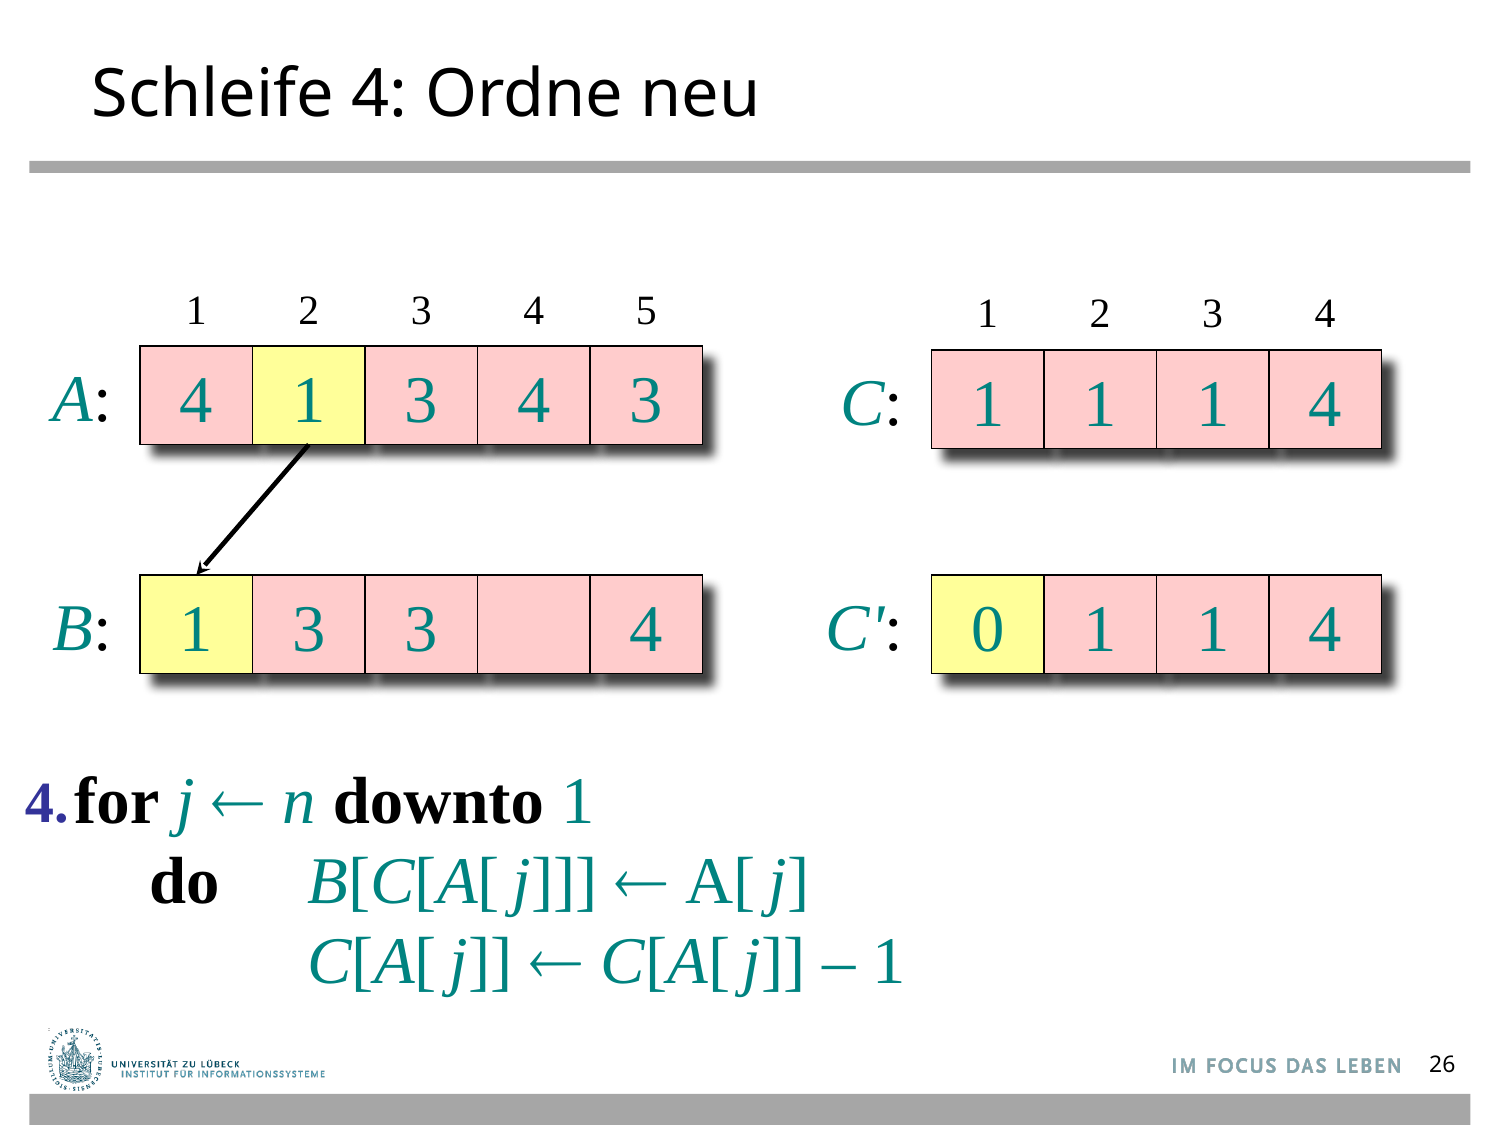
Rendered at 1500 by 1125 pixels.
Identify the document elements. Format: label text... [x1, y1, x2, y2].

text_box 3 [252, 575, 365, 674]
text_box 4 [1269, 350, 1382, 449]
text_box C': [810, 576, 918, 672]
text_box B: [37, 576, 127, 672]
text_box 0 [931, 575, 1044, 674]
text_box 1 [1044, 350, 1156, 449]
text_box for j  n downto 1 do B[C[A[ j]]]  A[ j] C[A[ j]]  C[A[ j]] – 1 [59, 749, 1441, 1005]
text_box 3 [590, 346, 703, 445]
text_box 1 [1156, 575, 1269, 674]
text_box 4 [140, 346, 252, 445]
text_box 3 [365, 346, 477, 445]
text_box 2 [283, 275, 335, 340]
text_box 3 [365, 575, 477, 674]
text_box 3 [395, 275, 447, 340]
slide_number 26 [1305, 1050, 1471, 1083]
text_box 1 [1156, 350, 1269, 449]
text_box 4 [477, 346, 590, 445]
text_box 1 [252, 346, 365, 445]
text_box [196, 444, 310, 576]
text_box [477, 575, 590, 674]
text_box 3 [1187, 278, 1239, 344]
text_box 1 [1044, 575, 1156, 674]
picture [1173, 1058, 1305, 1073]
text_box C: [825, 351, 918, 447]
text_box A: [37, 347, 127, 443]
text_box 4 [1299, 278, 1351, 344]
text_box 1 [170, 275, 222, 340]
text_box 4 [508, 275, 560, 340]
text_box 1 [962, 278, 1014, 344]
text_box 4. [10, 757, 152, 842]
text_box 1 [931, 350, 1044, 449]
text_box 1 [140, 575, 252, 674]
text_box 5 [620, 275, 672, 340]
text_box 2 [1074, 278, 1126, 344]
text_box 4 [1269, 575, 1382, 674]
title Schleife 4: Ordne neu [76, 42, 1427, 126]
text_box 4 [590, 575, 703, 674]
